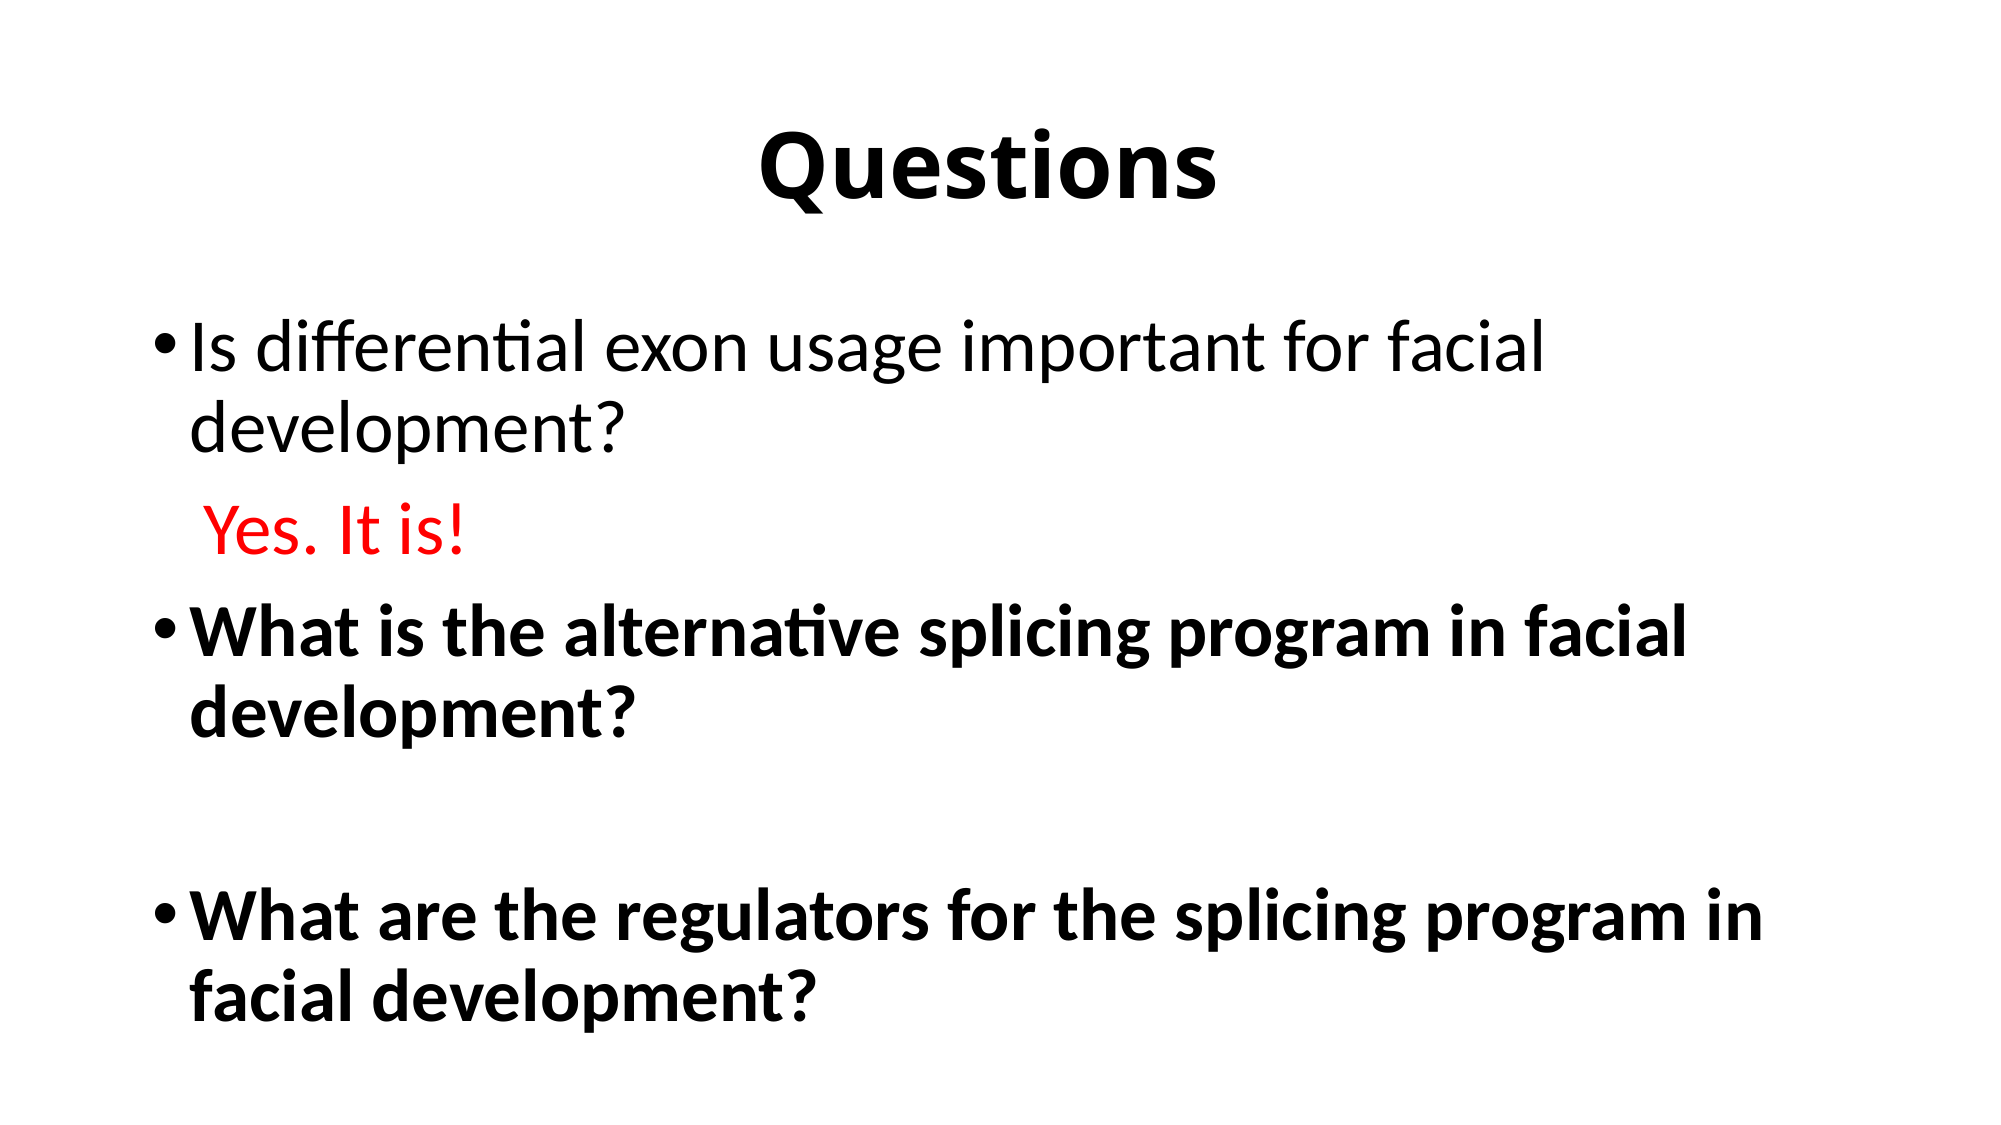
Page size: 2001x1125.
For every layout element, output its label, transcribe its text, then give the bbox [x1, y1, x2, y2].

title Questions [137, 59, 1863, 278]
list Is differential exon usage important for facial development? Yes. It is! What is the alternative splicing program in facial development? What are the regulators for the splicing program in facial development? [137, 299, 1863, 1014]
